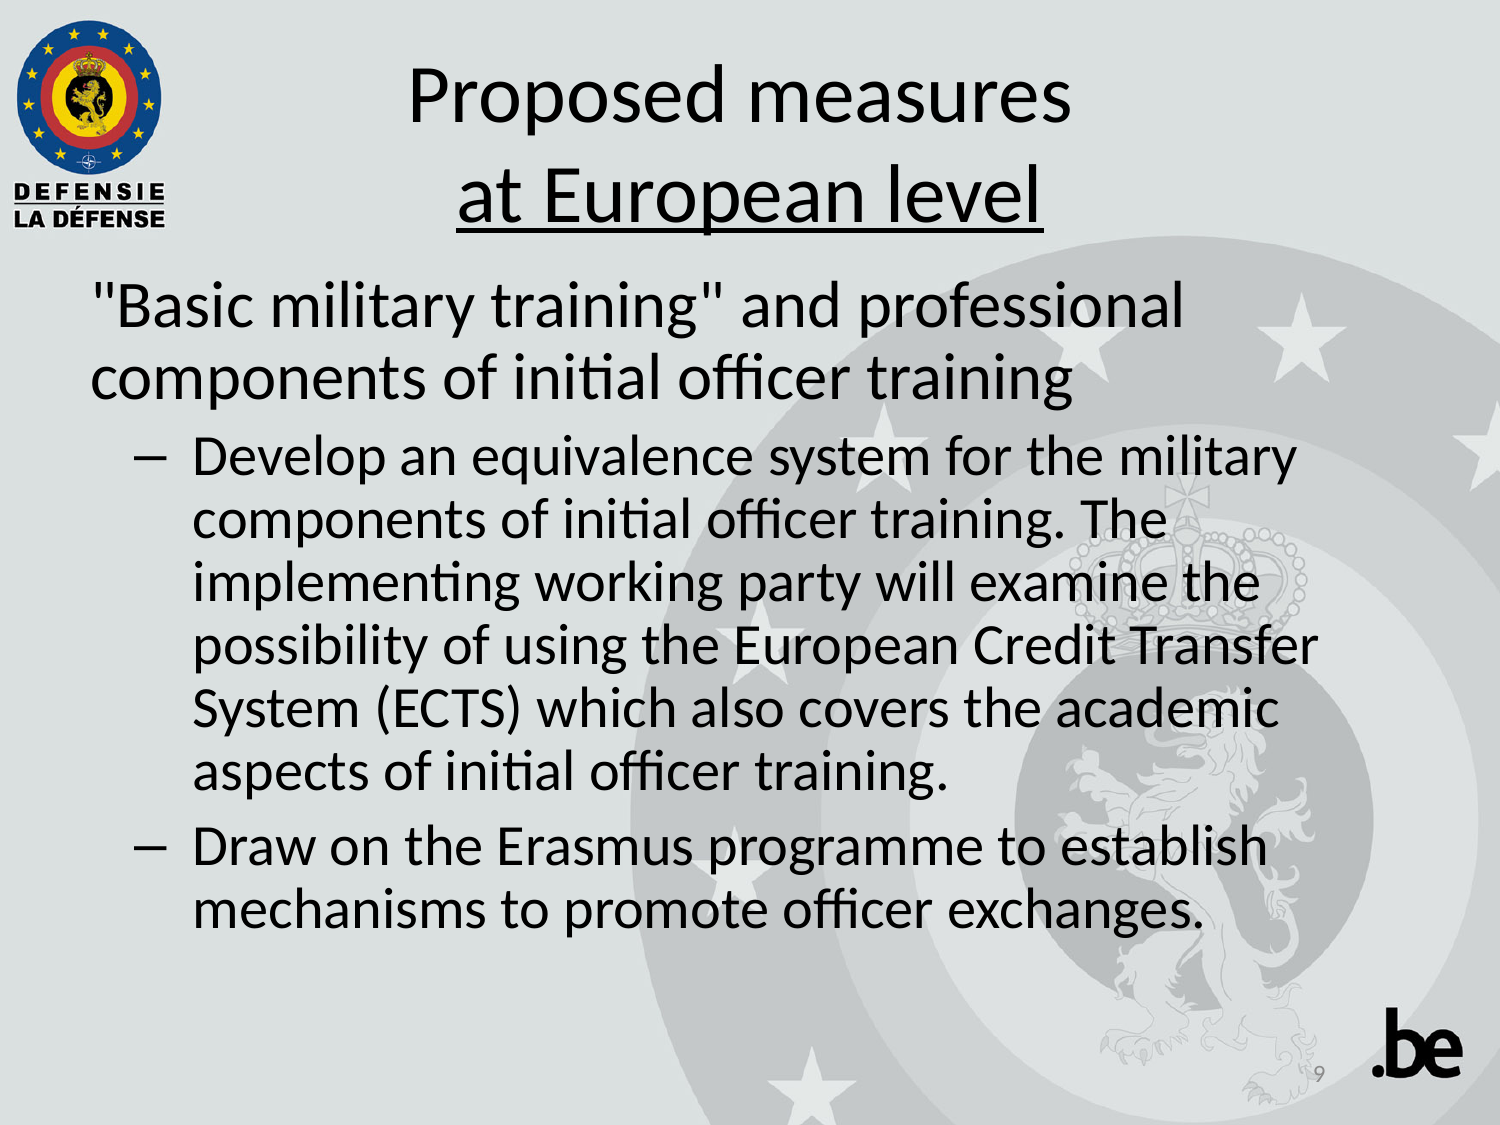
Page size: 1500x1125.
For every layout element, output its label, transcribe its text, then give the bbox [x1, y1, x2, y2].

picture [0, 0, 1500, 1125]
title Proposed measures at European level [75, 45, 1425, 233]
slide_number 9 [1074, 1042, 1341, 1103]
list "Basic military training" and professional components of initial officer training Develop an equivalence system for the military components of initial officer training. The implementing working party will examine the possibility of using the European Credit Transfer System (ECTS) which also covers the academic aspects of initial officer training. Draw on the Erasmus programme to establish mechanisms to promote officer exchanges. [75, 262, 1425, 1005]
